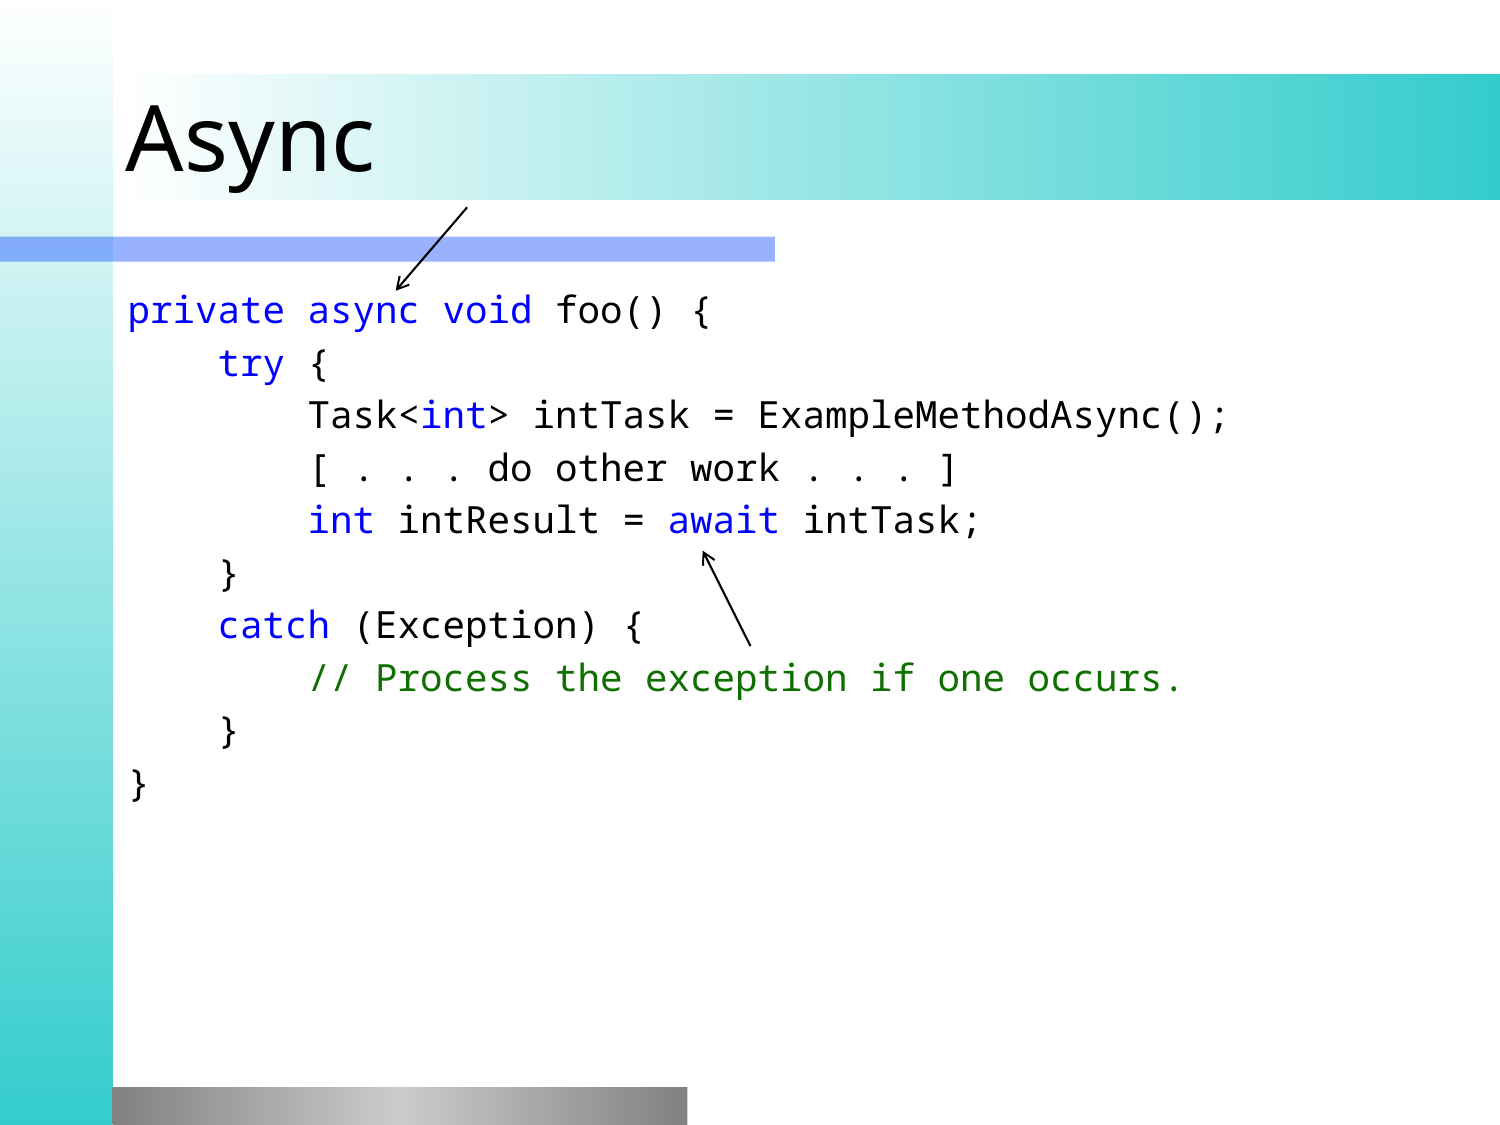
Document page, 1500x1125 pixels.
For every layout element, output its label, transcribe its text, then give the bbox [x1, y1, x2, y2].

title Async [110, 40, 1386, 229]
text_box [702, 550, 751, 646]
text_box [395, 207, 467, 291]
list private async void foo() { try { Task<int> intTask = ExampleMethodAsync(); [ . . . do other work . . . ] int intResult = await intTask; } catch (Exception) { // Process the exception if one occurs. } } [112, 278, 1388, 1073]
